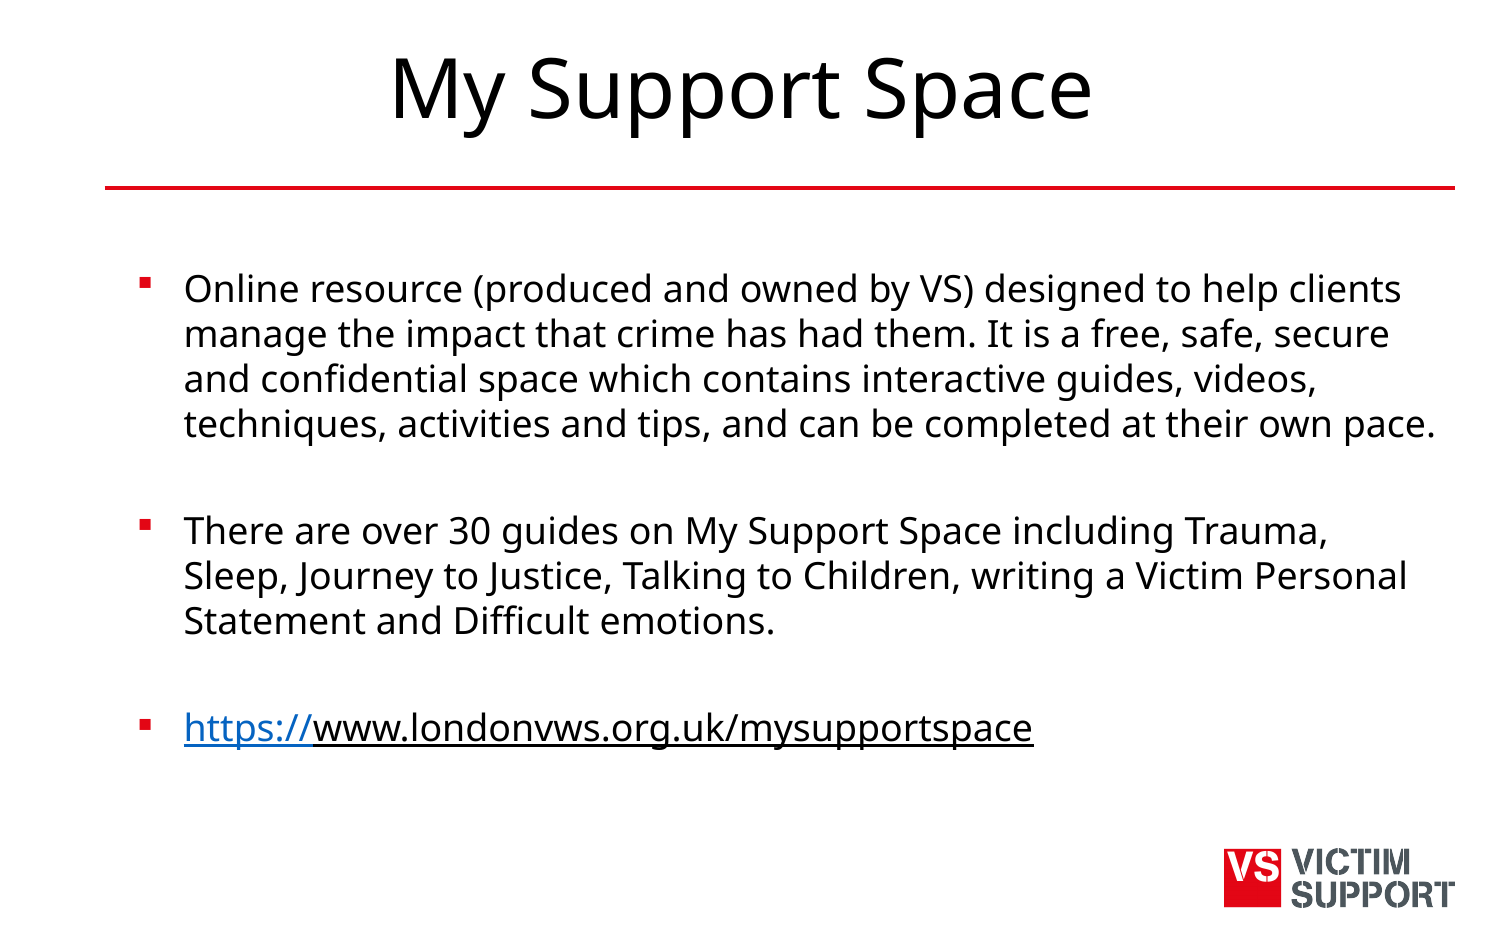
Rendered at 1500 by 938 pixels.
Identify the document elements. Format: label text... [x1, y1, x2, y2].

picture [1223, 848, 1455, 908]
text_box My Support Space [49, 27, 1434, 143]
text_box Online resource (produced and owned by VS) designed to help clients manage the impact that crime has had them. It is a free, safe, secure and confidential space which contains interactive guides, videos, techniques, activities and tips, and can be completed at their own pace. There are over 30 guides on My Support Space including Trauma, Sleep, Journey to Justice, Talking to Children, writing a Victim Personal Statement and Difficult emotions. https://www.londonvws.org.uk/mysupportspace [57, 204, 1455, 763]
